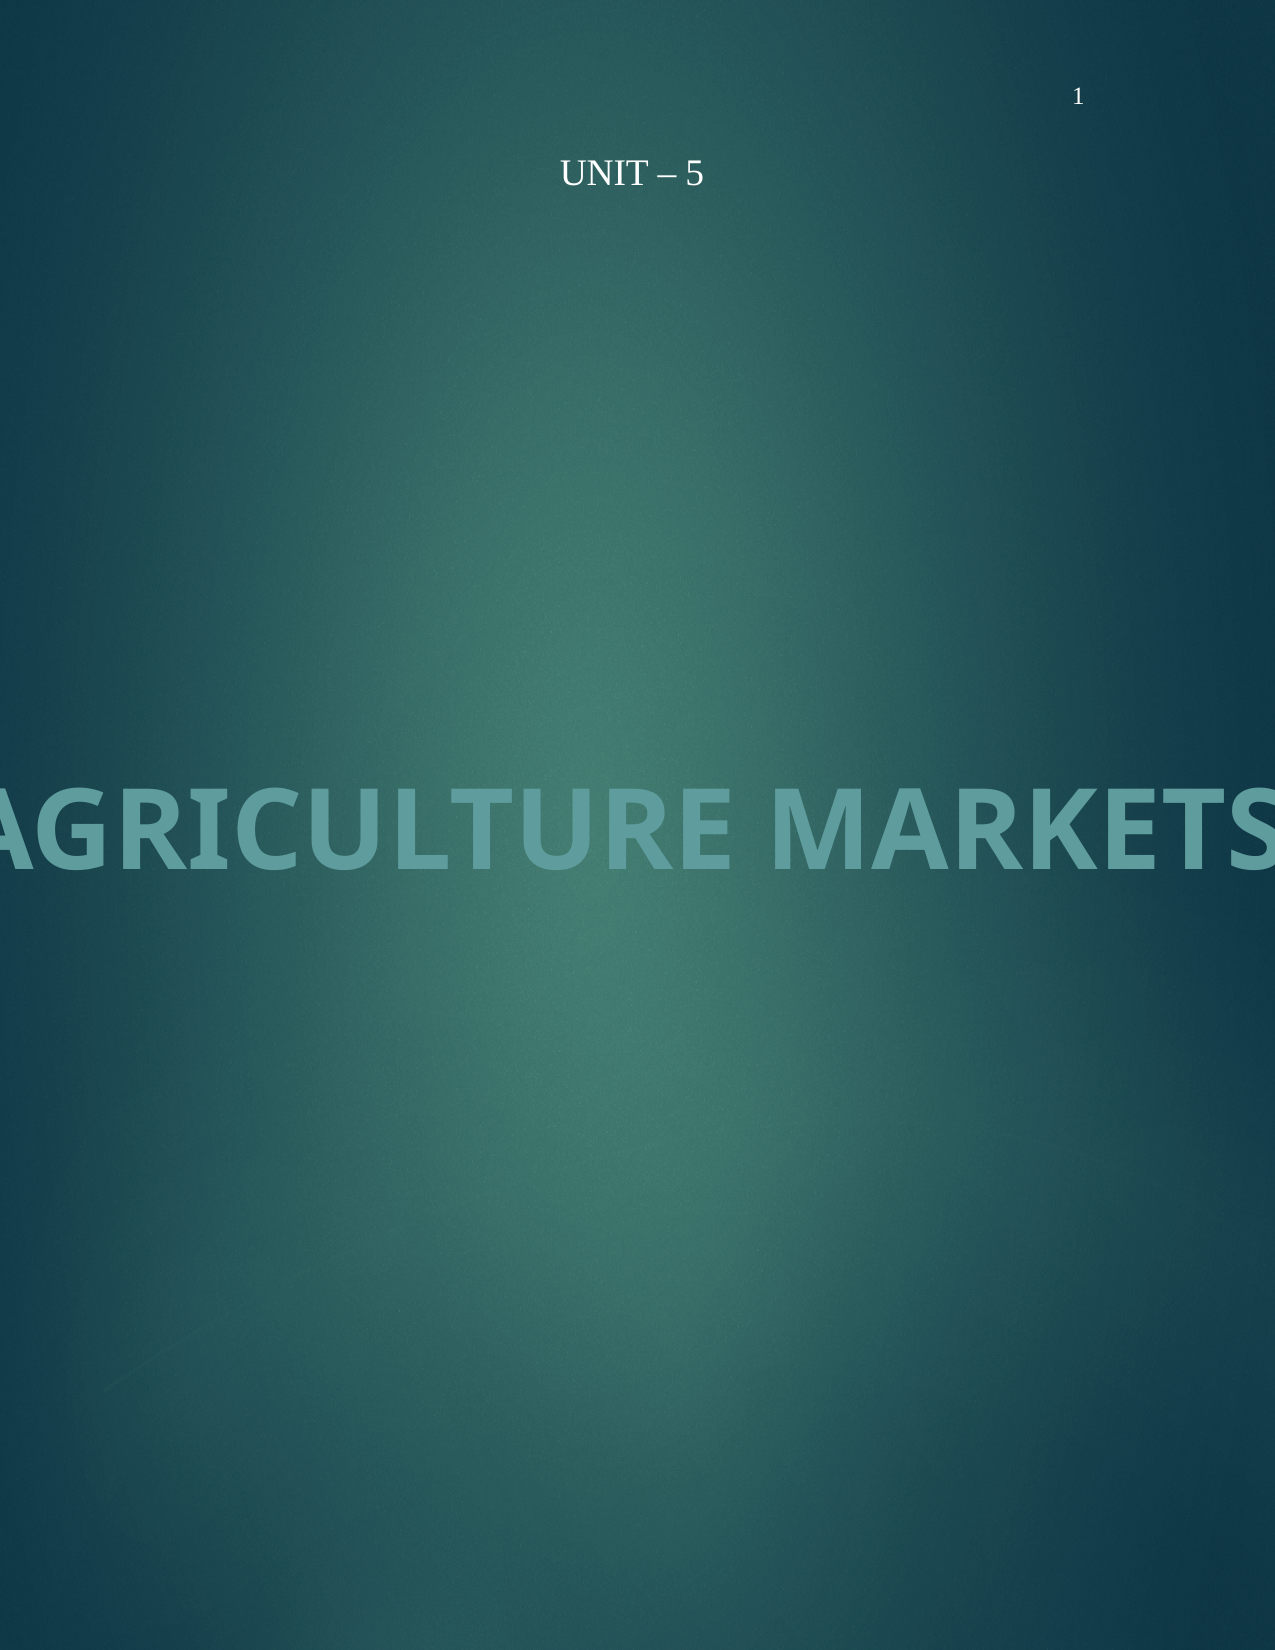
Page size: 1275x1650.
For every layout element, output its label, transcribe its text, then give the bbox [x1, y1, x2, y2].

text_box AGRICULTURE MARKETS [0, 749, 1275, 900]
text_box UNIT – 5 [184, 145, 1086, 286]
text_box 1 [1070, 77, 1087, 110]
